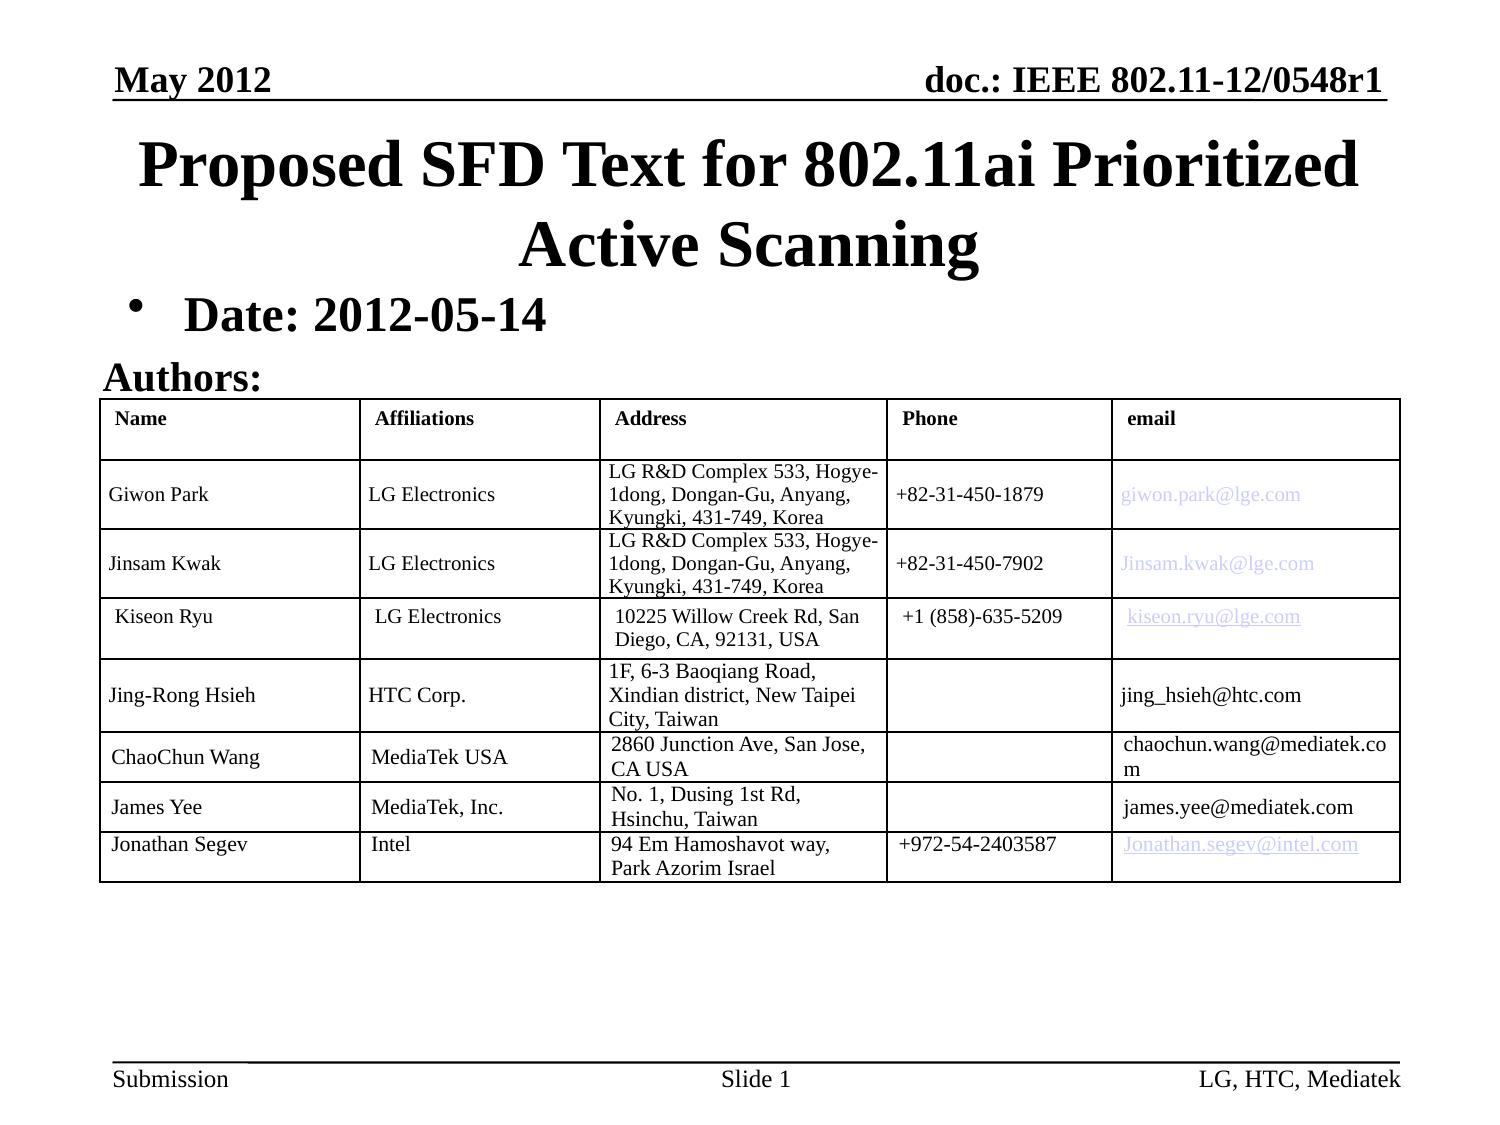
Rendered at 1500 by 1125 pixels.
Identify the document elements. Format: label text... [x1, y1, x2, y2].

table_cell jing_hsieh@htc.com [1113, 660, 1399, 731]
table_header Address [601, 400, 886, 459]
table_cell +1 (858)-635-5209 [888, 599, 1111, 658]
table_cell 1F, 6-3 Baoqiang Road, Xindian district, New Taipei City, Taiwan [601, 660, 886, 731]
table_cell No. 1, Dusing 1st Rd, Hsinchu, Taiwan [601, 783, 886, 831]
table_cell +82-31-450-7902 [888, 530, 1111, 597]
text_box Authors: [87, 342, 325, 405]
table_cell ChaoChun Wang [101, 733, 359, 781]
table_cell LG Electronics [361, 530, 599, 597]
title Proposed SFD Text for 802.11ai Prioritized Active Scanning [112, 112, 1388, 273]
table_cell +972-54-2403587 [888, 833, 1111, 881]
table_cell Jonathan Segev [101, 833, 359, 881]
table_cell james.yee@mediatek.com [1113, 783, 1399, 831]
footer LG, HTC, Mediatek [1196, 1061, 1402, 1093]
table_cell LG R&D Complex 533, Hogye-1dong, Dongan-Gu, Anyang, Kyungki, 431-749, Korea [601, 530, 886, 597]
table_cell Jonathan.segev@intel.com [1113, 833, 1399, 881]
table_cell 94 Em Hamoshavot way, Park Azorim Israel [601, 833, 886, 881]
table_cell MediaTek USA [361, 733, 599, 781]
table_cell LG Electronics [361, 461, 599, 528]
table_cell MediaTek, Inc. [361, 783, 599, 831]
table_cell James Yee [101, 783, 359, 831]
table_cell Jinsam Kwak [101, 530, 359, 597]
list Date: 2012-05-14 [112, 273, 1388, 362]
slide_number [114, 54, 274, 101]
table_cell Jing-Rong Hsieh [101, 660, 359, 731]
table_header Affiliations [361, 400, 599, 459]
table_cell [888, 783, 1111, 831]
table_cell Intel [361, 833, 599, 881]
table_cell chaochun.wang@mediatek.com [1113, 733, 1399, 781]
table_cell kiseon.ryu@lge.com [1113, 599, 1399, 658]
table_cell HTC Corp. [361, 660, 599, 731]
table_cell Jinsam.kwak@lge.com [1113, 530, 1399, 597]
table_cell LG Electronics [361, 599, 599, 658]
table_header Name [101, 400, 359, 459]
table_cell [888, 660, 1111, 731]
table_cell 2860 Junction Ave, San Jose, CA USA [601, 733, 886, 781]
table_cell 10225 Willow Creek Rd, San Diego, CA, 92131, USA [601, 599, 886, 658]
table_cell [888, 733, 1111, 781]
table_cell Giwon Park [101, 461, 359, 528]
table_cell +82-31-450-1879 [888, 461, 1111, 528]
slide_number Slide 1 [712, 1061, 800, 1093]
table_cell Kiseon Ryu [101, 599, 359, 658]
table_header email [1113, 400, 1399, 459]
table_header Phone [888, 400, 1111, 459]
table_cell LG R&D Complex 533, Hogye-1dong, Dongan-Gu, Anyang, Kyungki, 431-749, Korea [601, 461, 886, 528]
table_cell giwon.park@lge.com [1113, 461, 1399, 528]
